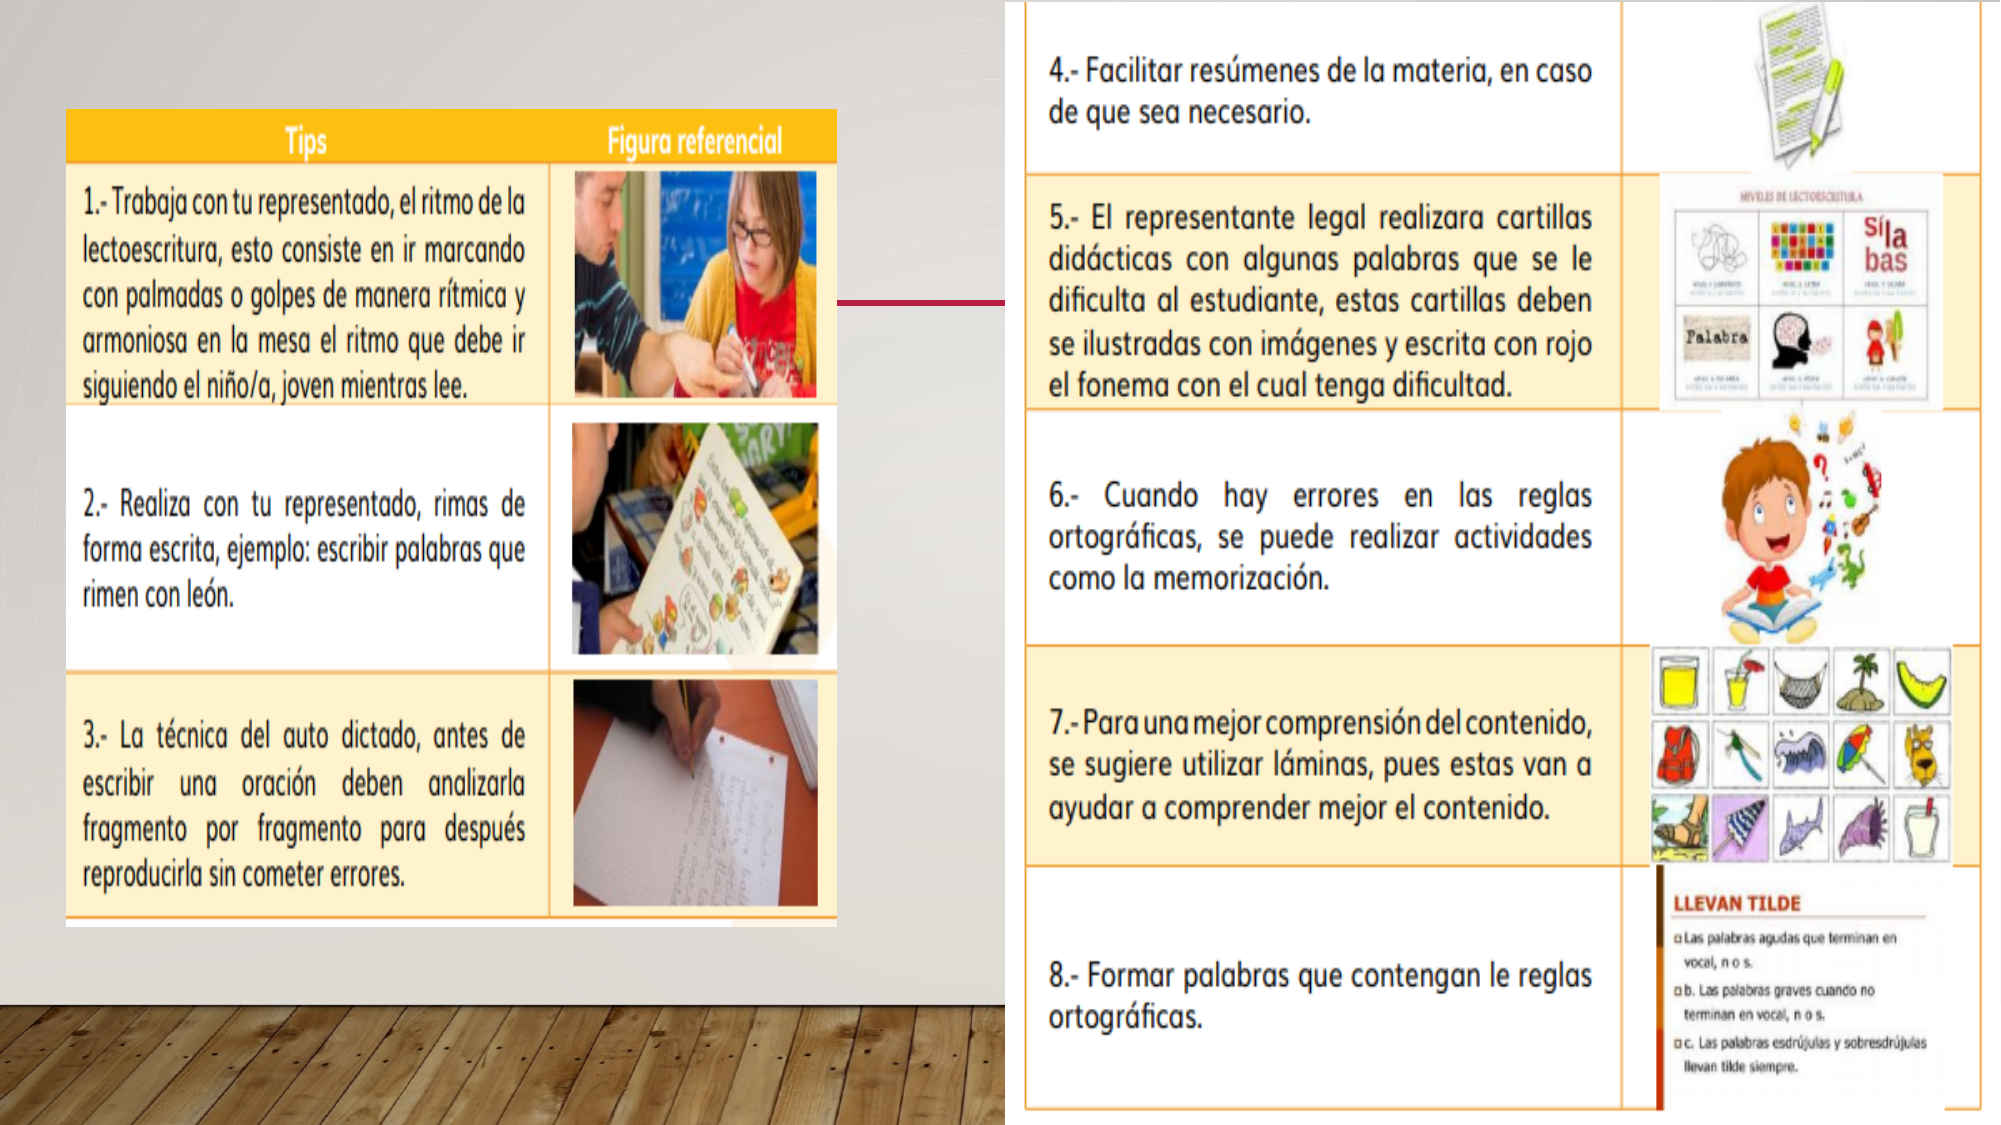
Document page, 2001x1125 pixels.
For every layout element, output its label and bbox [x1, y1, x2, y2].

list [66, 109, 837, 927]
picture [0, 2, 2000, 1125]
